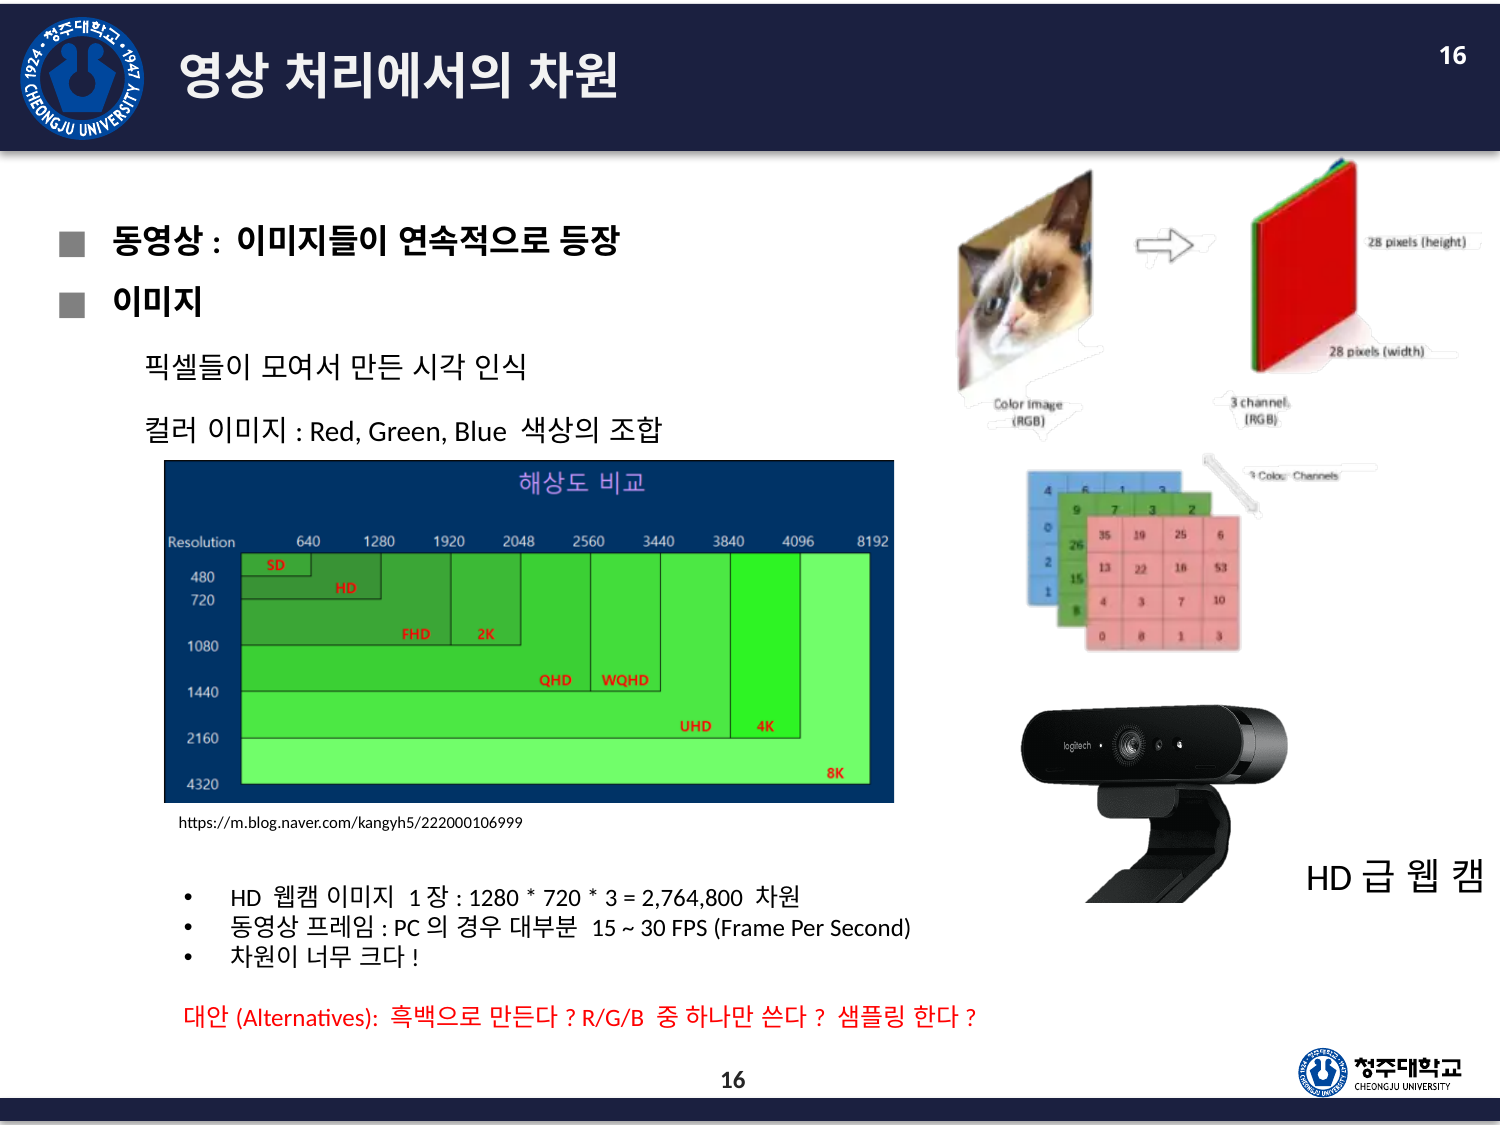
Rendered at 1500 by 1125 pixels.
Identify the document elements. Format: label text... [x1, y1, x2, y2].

picture [163, 459, 895, 803]
text_box HD 웹캠 이미지 1장: 1280 * 720 * 3 = 2,764,800 차원 동영상 프레임: PC의 경우 대부분 15 ~ 30 FPS (Frame Per Second) 차원이 너무 크다! 대안(Alternatives): 흑백으로 만든다? R/G/B 중 하나만 쓴다? 샘플링 한다? [168, 874, 992, 1039]
text_box https://m.blog.naver.com/kangyh5/222000106999 [163, 804, 544, 840]
slide_number 16 [1406, 26, 1482, 87]
text_box HD급 웹 캠 [1291, 845, 1500, 906]
picture [945, 148, 1482, 657]
list 동영상: 이미지들이 연속적으로 등장 이미지 픽셀들이 모여서 만든 시각 인식 컬러 이미지: Red, Green, Blue 색상의 조합 [41, 213, 1425, 1047]
title 영상 처리에서의 차원 [163, 36, 1258, 121]
picture [1016, 703, 1292, 903]
